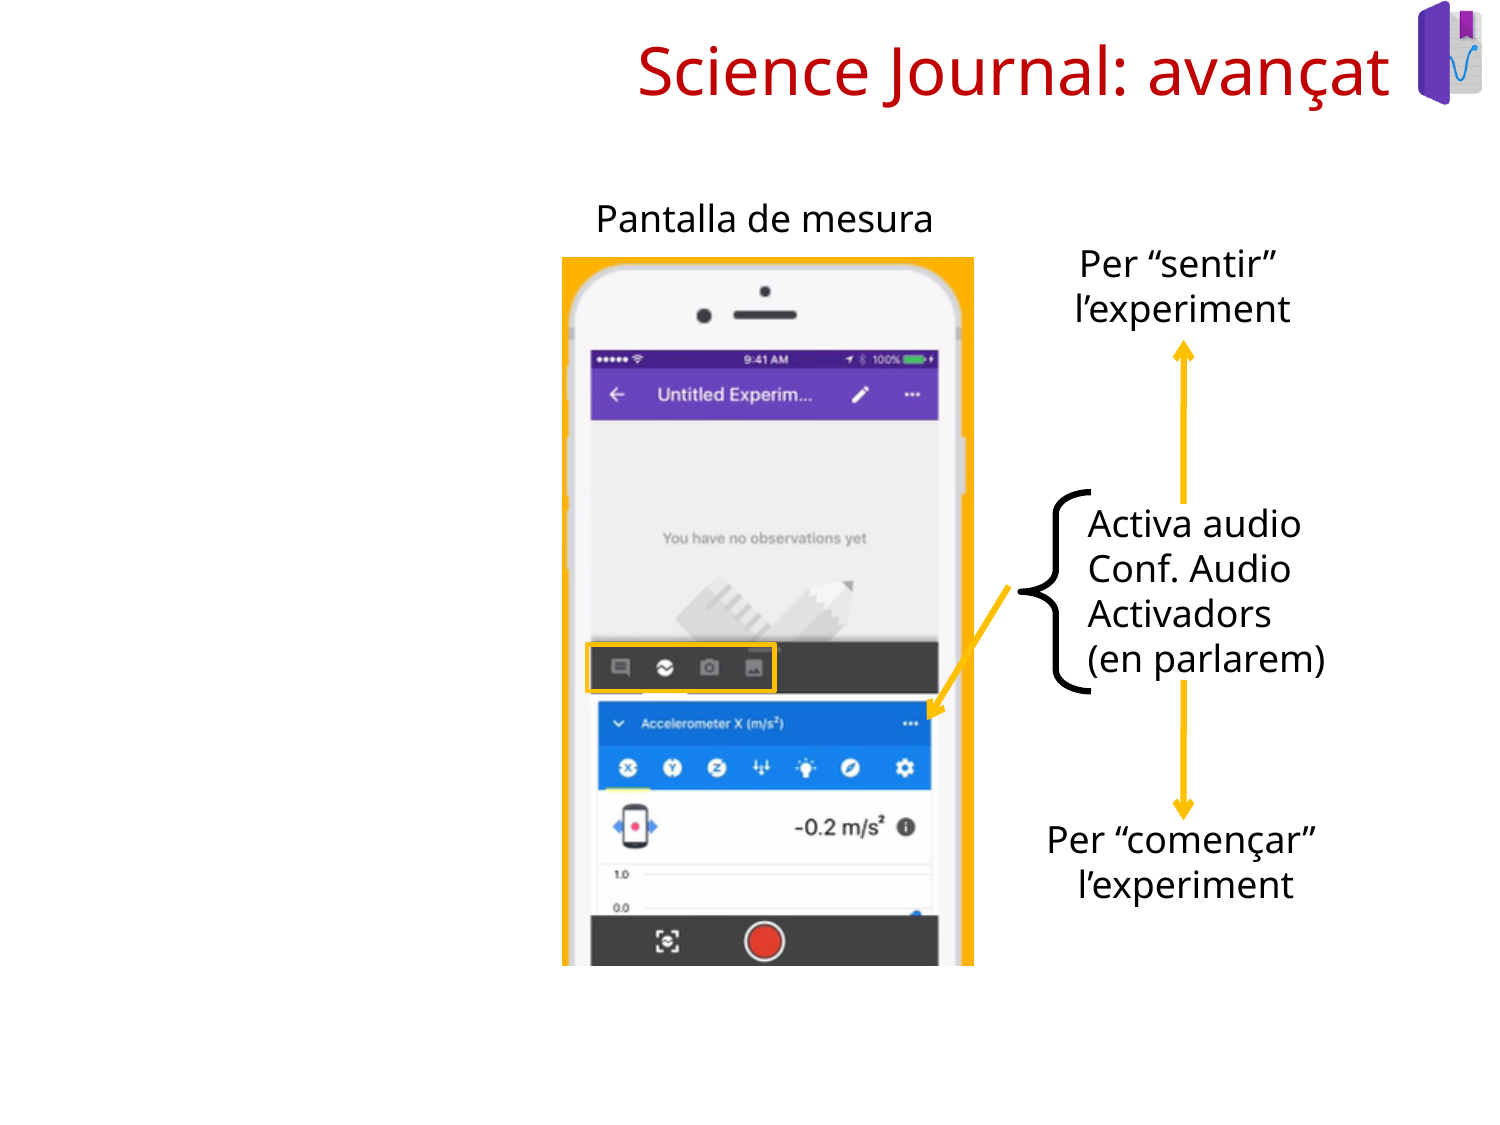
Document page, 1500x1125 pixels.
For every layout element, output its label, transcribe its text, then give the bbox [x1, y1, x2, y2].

text_box Science Journal: avançat [445, 21, 1407, 116]
text_box [1019, 491, 1092, 693]
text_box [900, 611, 1036, 695]
picture [1394, 0, 1500, 106]
text_box Per “sentir” l’experiment [1059, 232, 1306, 338]
text_box Pantalla de mesura [580, 187, 950, 248]
text_box Per “començar” l’experiment [1031, 808, 1341, 914]
text_box Activa audio Conf. Audio Activadors (en parlarem) [1091, 492, 1341, 687]
picture [562, 257, 974, 966]
